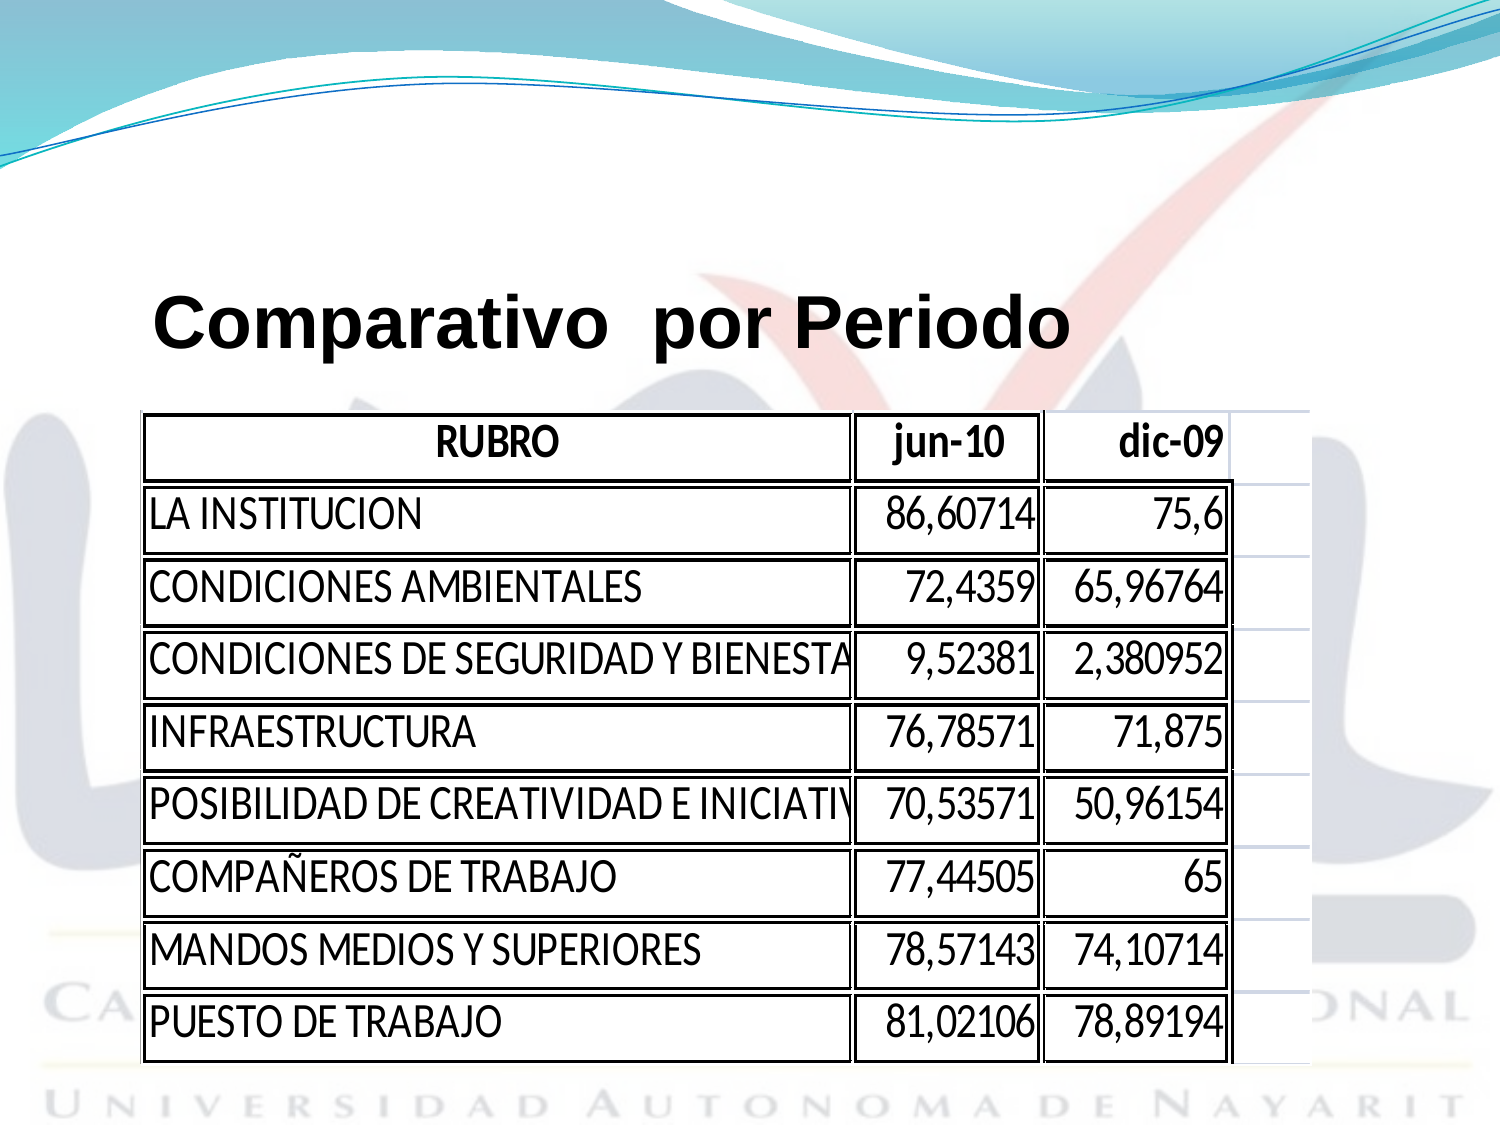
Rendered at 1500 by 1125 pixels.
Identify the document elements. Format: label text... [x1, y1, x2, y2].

title Comparativo por Periodo [152, 164, 1360, 364]
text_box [140, 409, 1313, 1067]
